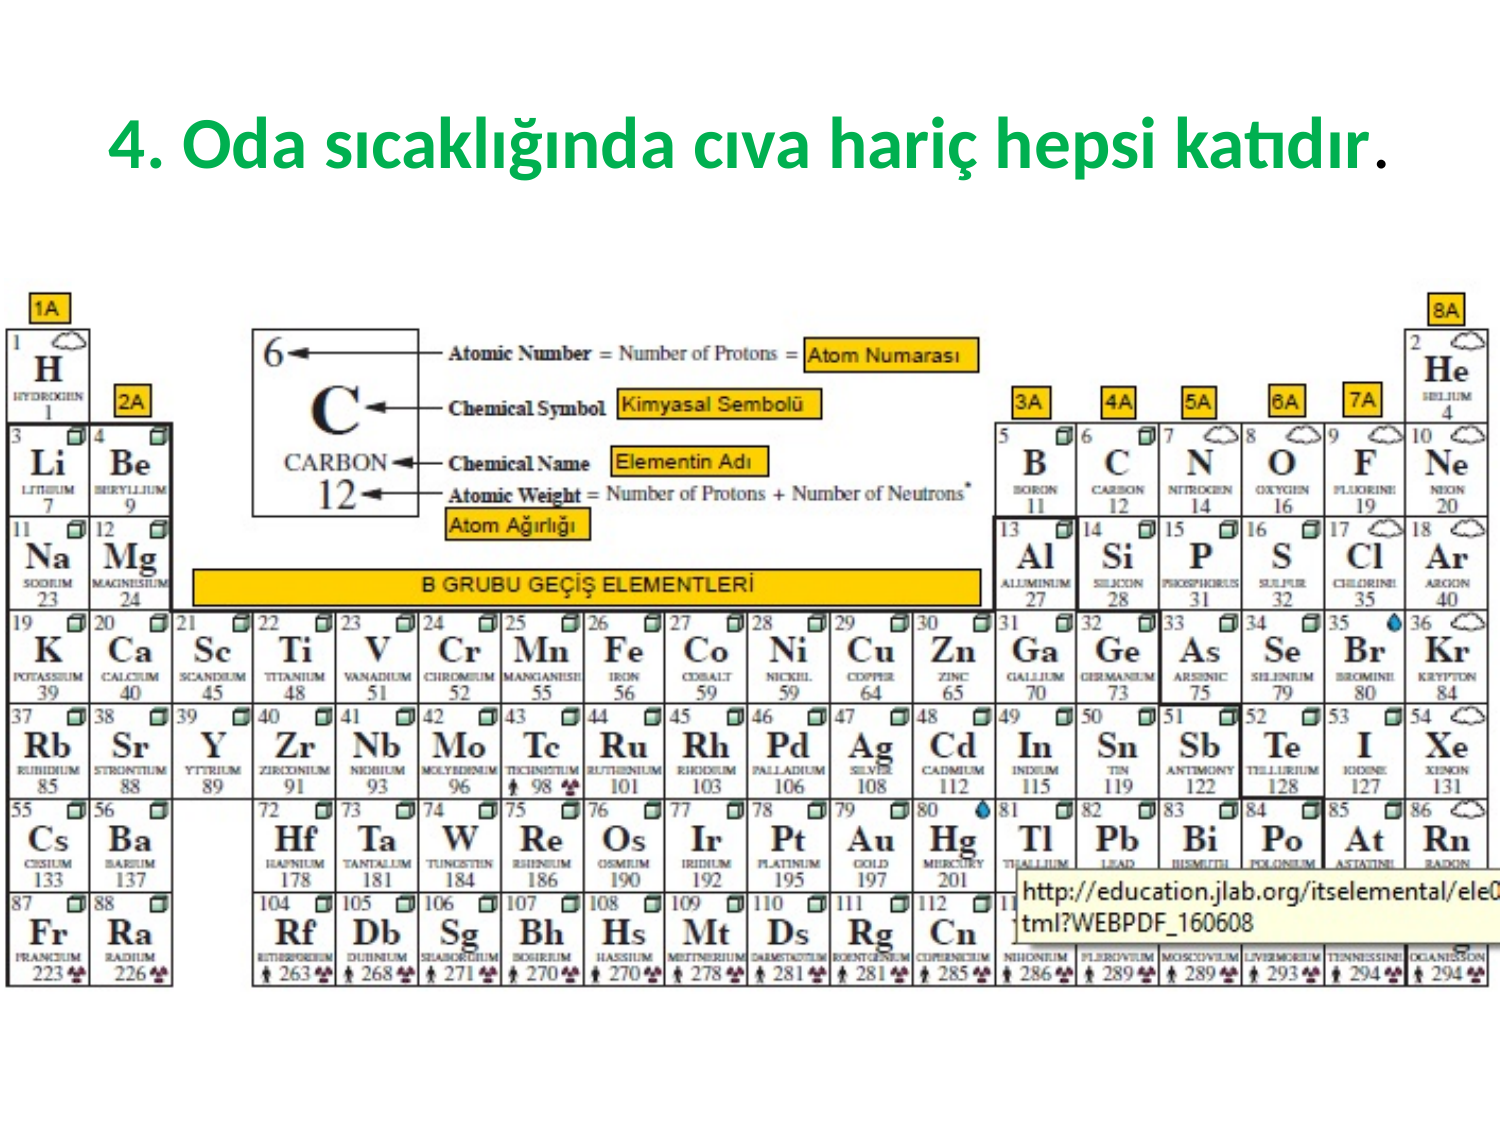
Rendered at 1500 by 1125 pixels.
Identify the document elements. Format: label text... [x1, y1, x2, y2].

picture [4, 278, 1500, 994]
title 4. Oda sıcaklığında cıva hariç hepsi katıdır. [75, 45, 1425, 233]
